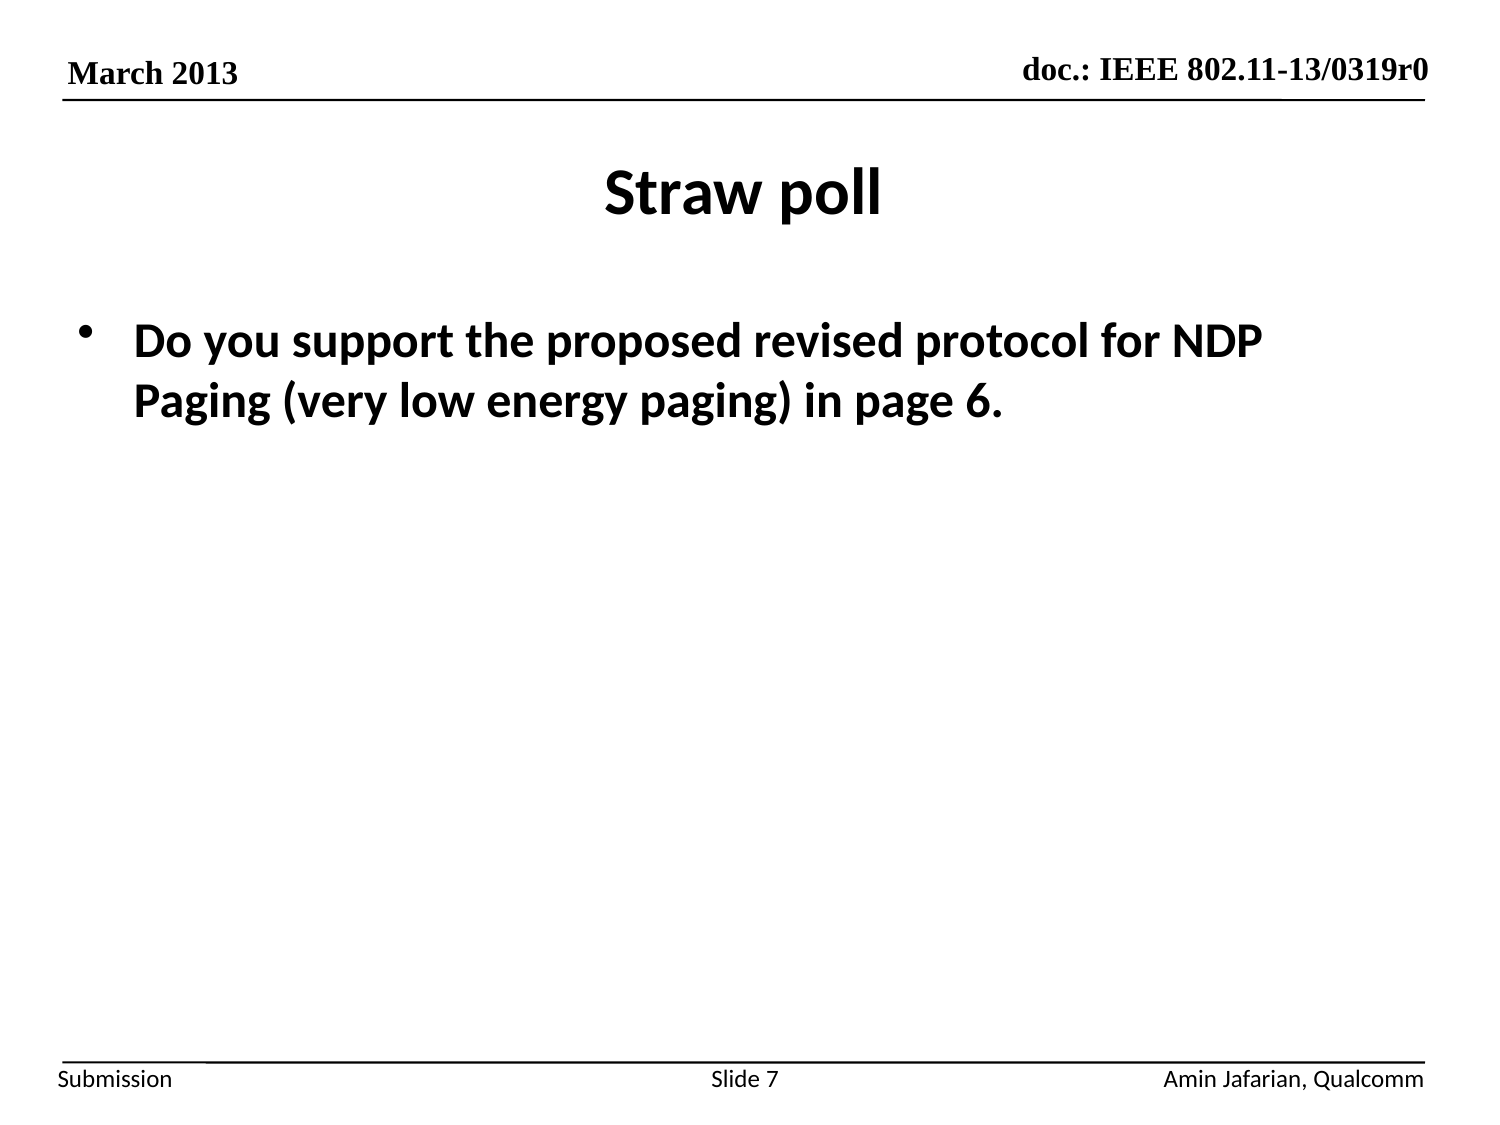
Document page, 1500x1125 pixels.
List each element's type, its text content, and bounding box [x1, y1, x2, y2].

footer Amin Jafarian, Qualcomm [1161, 1062, 1426, 1094]
title Straw poll [62, 112, 1426, 263]
slide_number Slide 7 [702, 1061, 788, 1093]
list Do you support the proposed revised protocol for NDP Paging (very low energy paging) in page 6. [62, 299, 1426, 1001]
